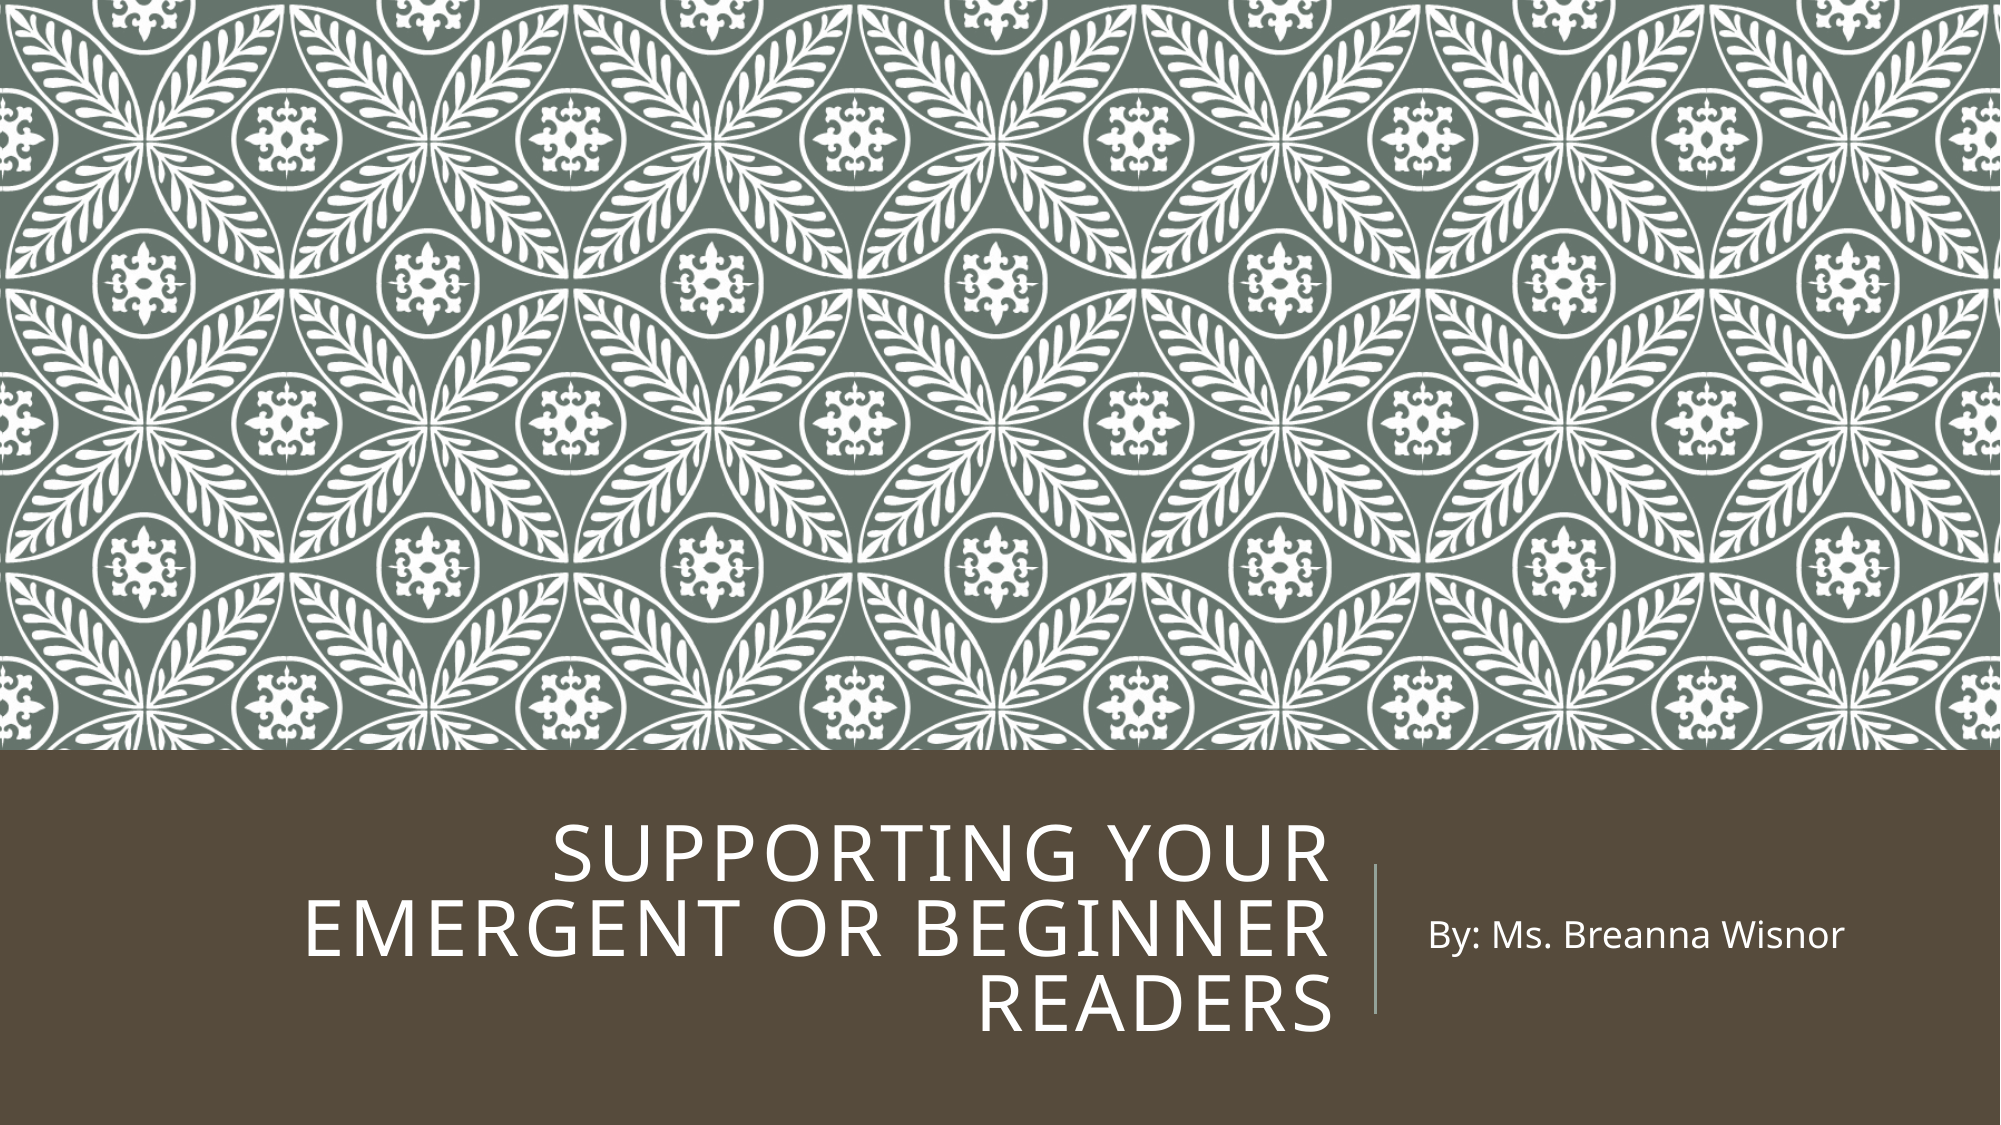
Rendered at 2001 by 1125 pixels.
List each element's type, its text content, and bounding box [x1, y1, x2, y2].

subtitle By: Ms. Breanna Wisnor [1412, 813, 1938, 1054]
title Supporting your Emergent or Beginner readers [75, 813, 1350, 1054]
